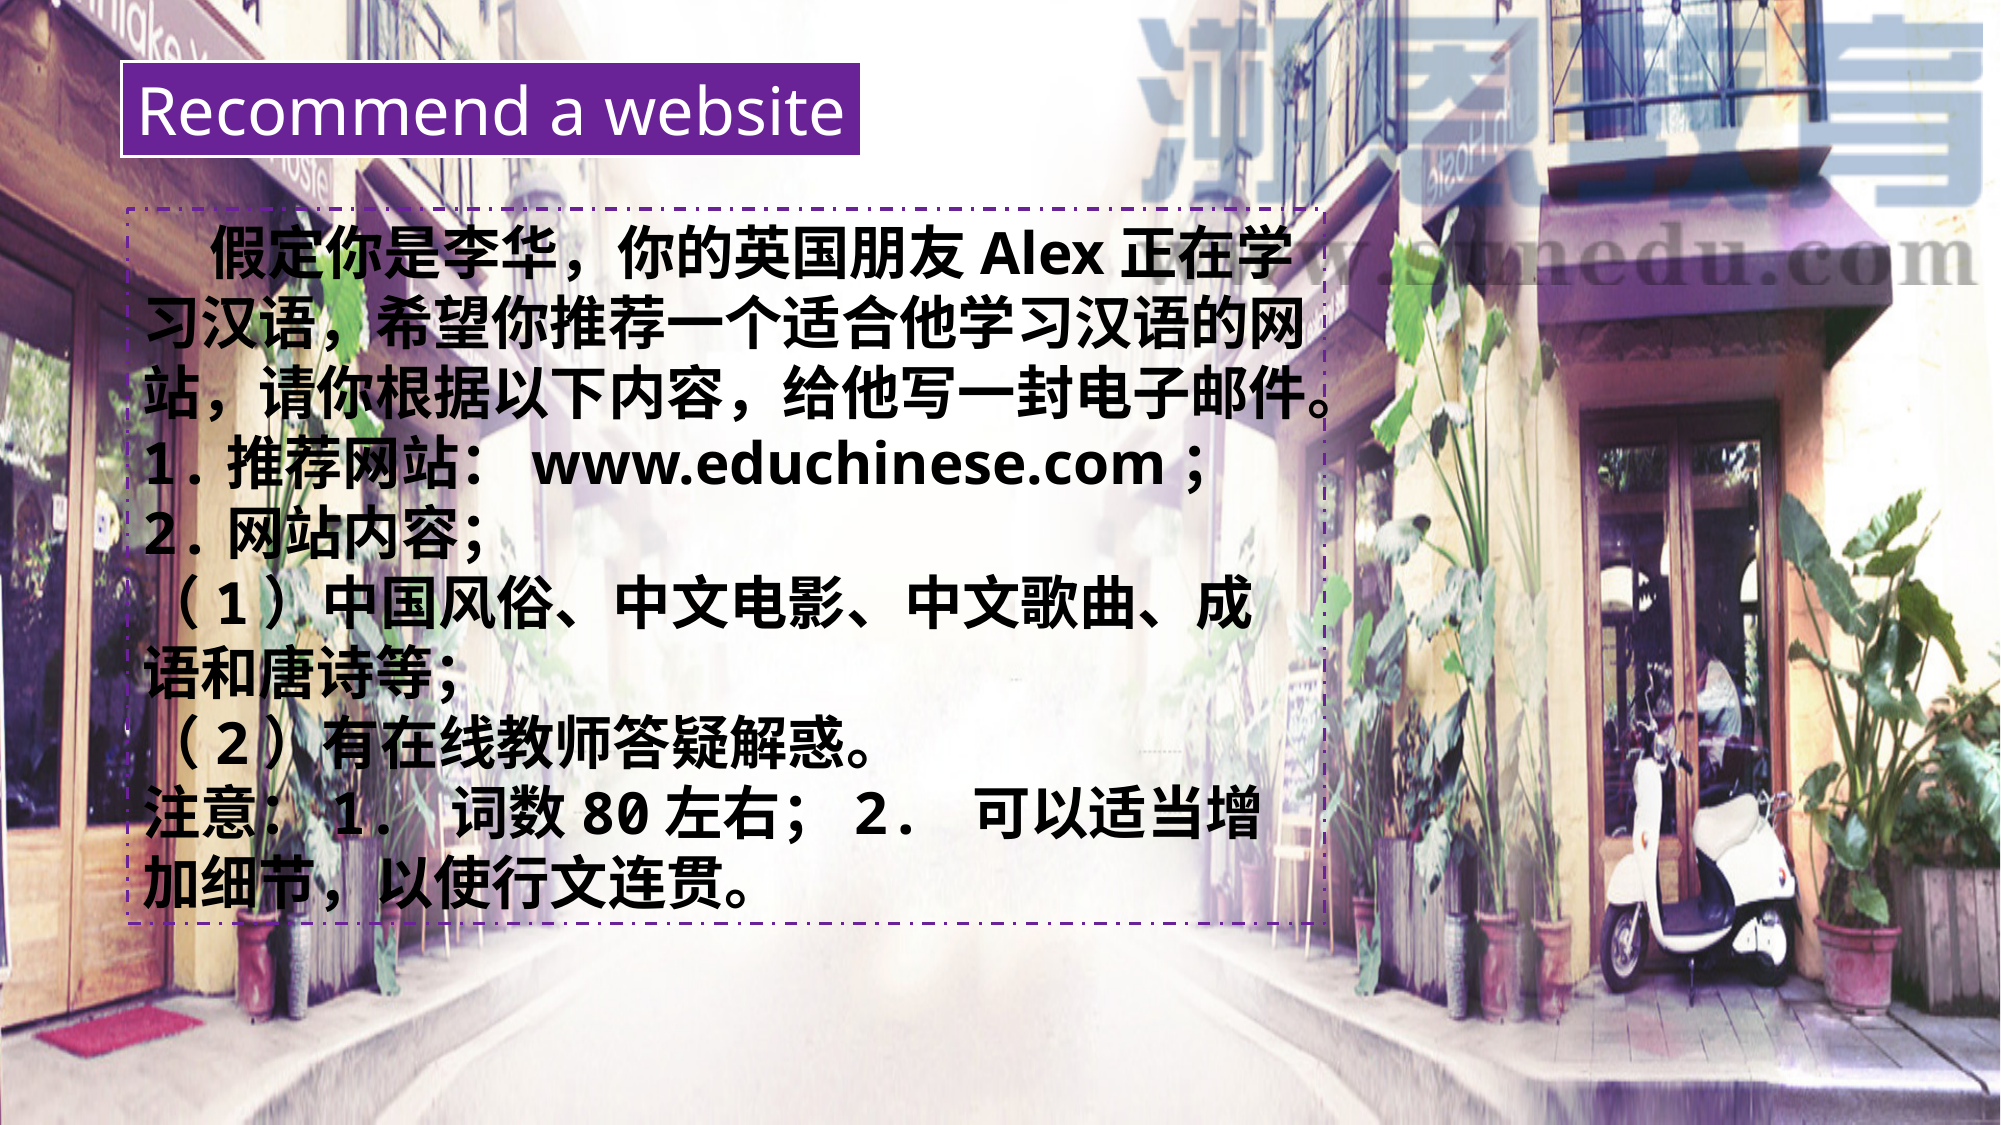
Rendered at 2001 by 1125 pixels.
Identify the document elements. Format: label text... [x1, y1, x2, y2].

text_box 假定你是李华，你的英国朋友Alex正在学习汉语，希望你推荐一个适合他学习汉语的网站，请你根据以下内容，给他写一封电子邮件。 1.推荐网站：www.educhinese.com； 2.网站内容； （1）中国风俗、中文电影、中文歌曲、成语和唐诗等； （2）有在线教师答疑解惑。 注意：1. 词数80左右；2. 可以适当增加细节，以使行文连贯。 [127, 208, 1325, 924]
picture [0, 0, 2001, 1125]
text_box Recommend a website [120, 60, 863, 158]
